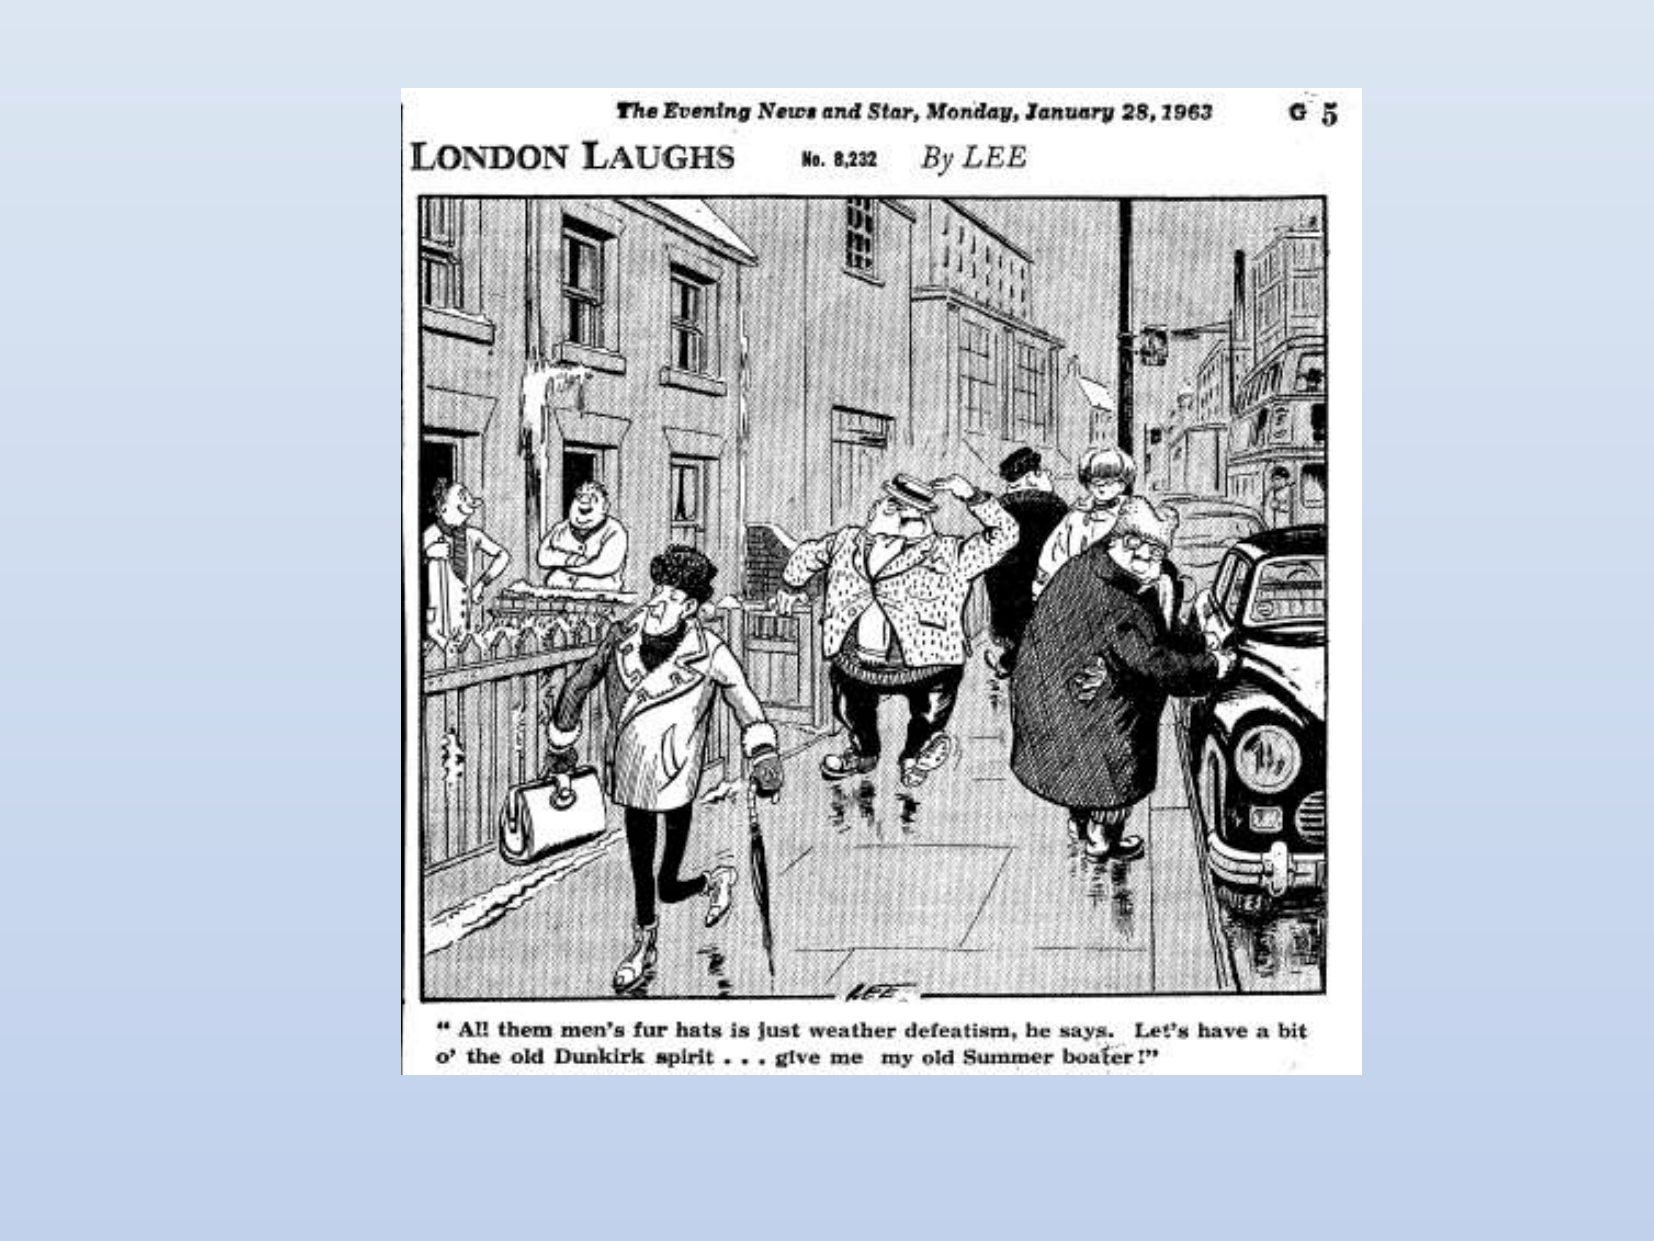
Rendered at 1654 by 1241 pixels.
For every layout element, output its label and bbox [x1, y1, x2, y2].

list [401, 88, 1362, 1075]
